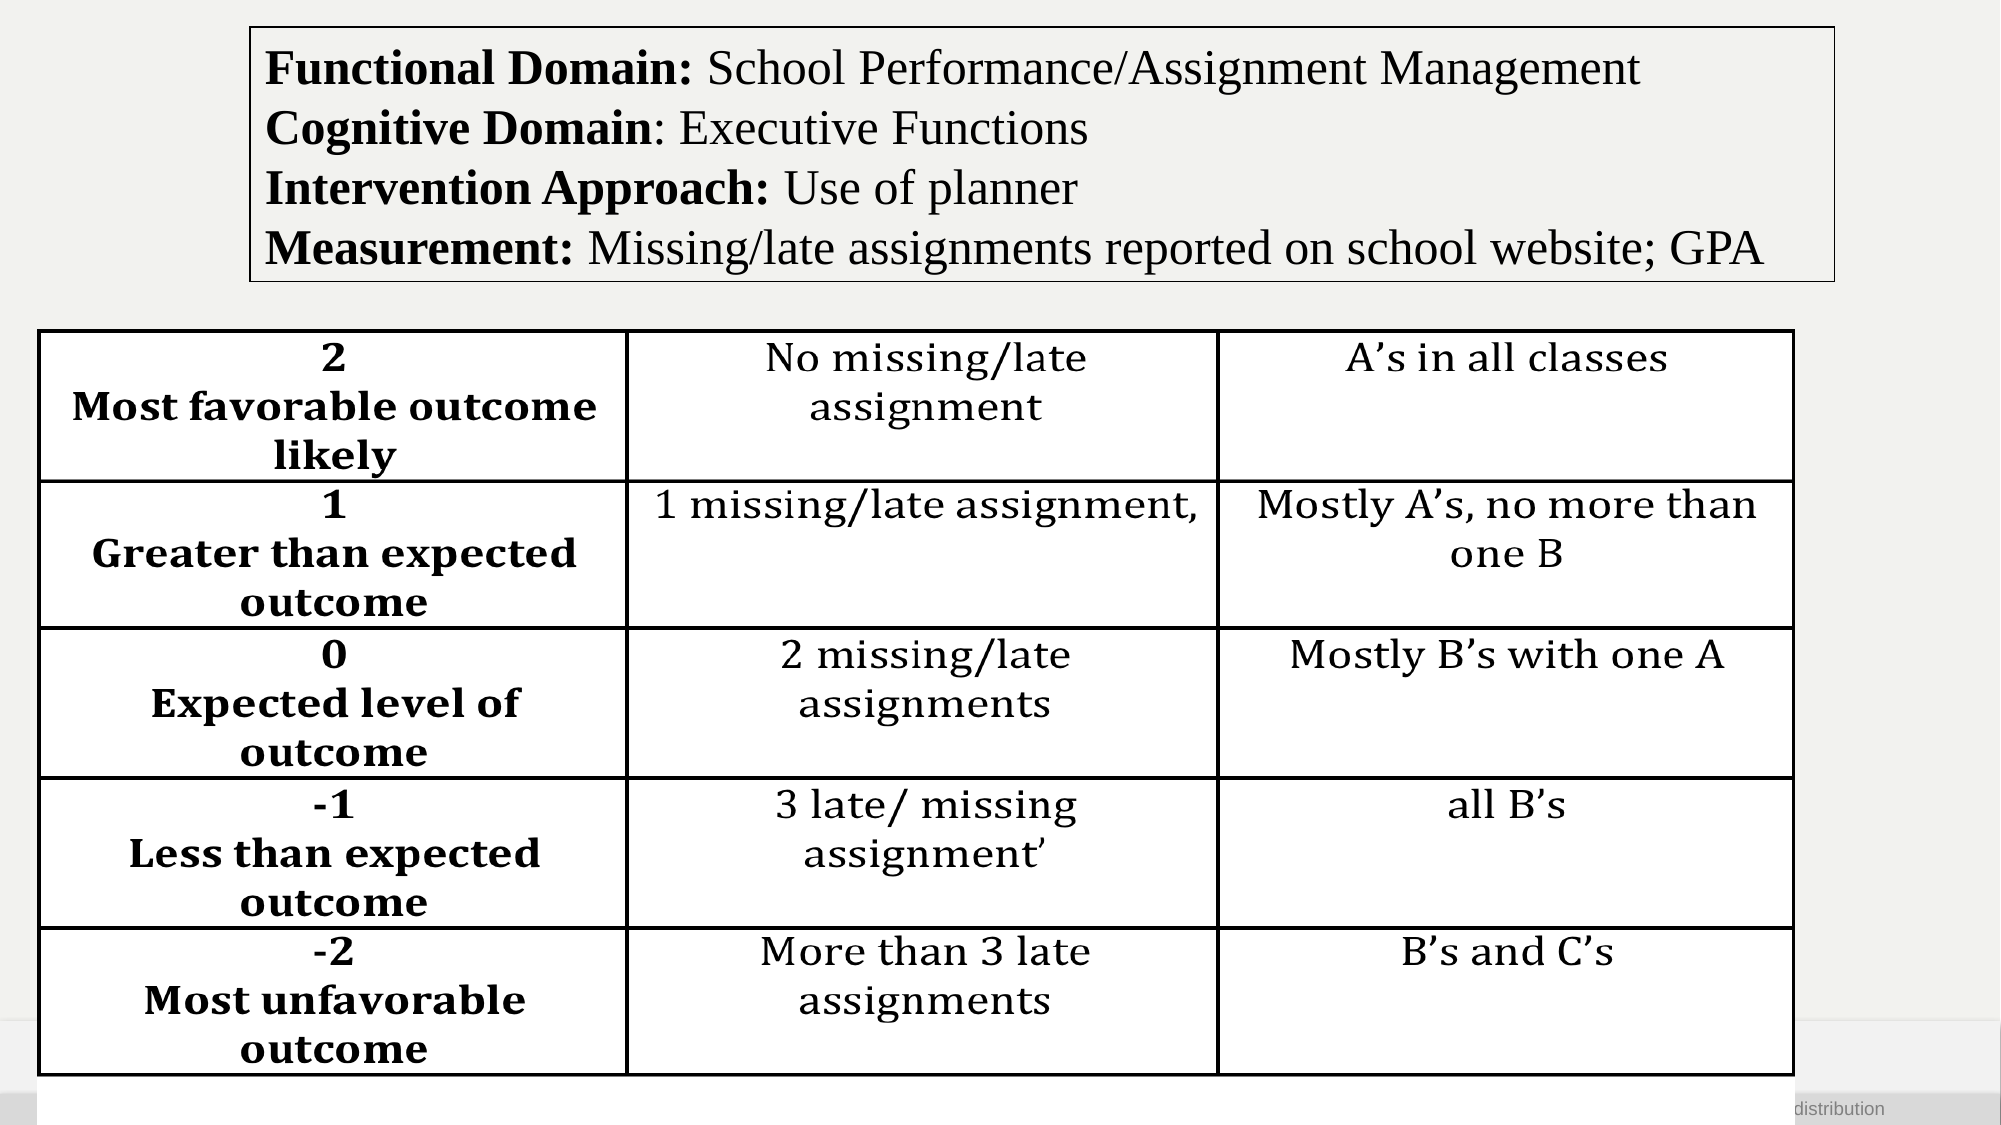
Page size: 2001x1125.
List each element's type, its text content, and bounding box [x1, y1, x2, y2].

text_box Functional Domain: School Performance/Assignment Management Cognitive Domain: Executive Functions Intervention Approach: Use of planner Measurement: Missing/late assignments reported on school website; GPA [249, 26, 1835, 282]
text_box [37, 329, 1795, 1125]
